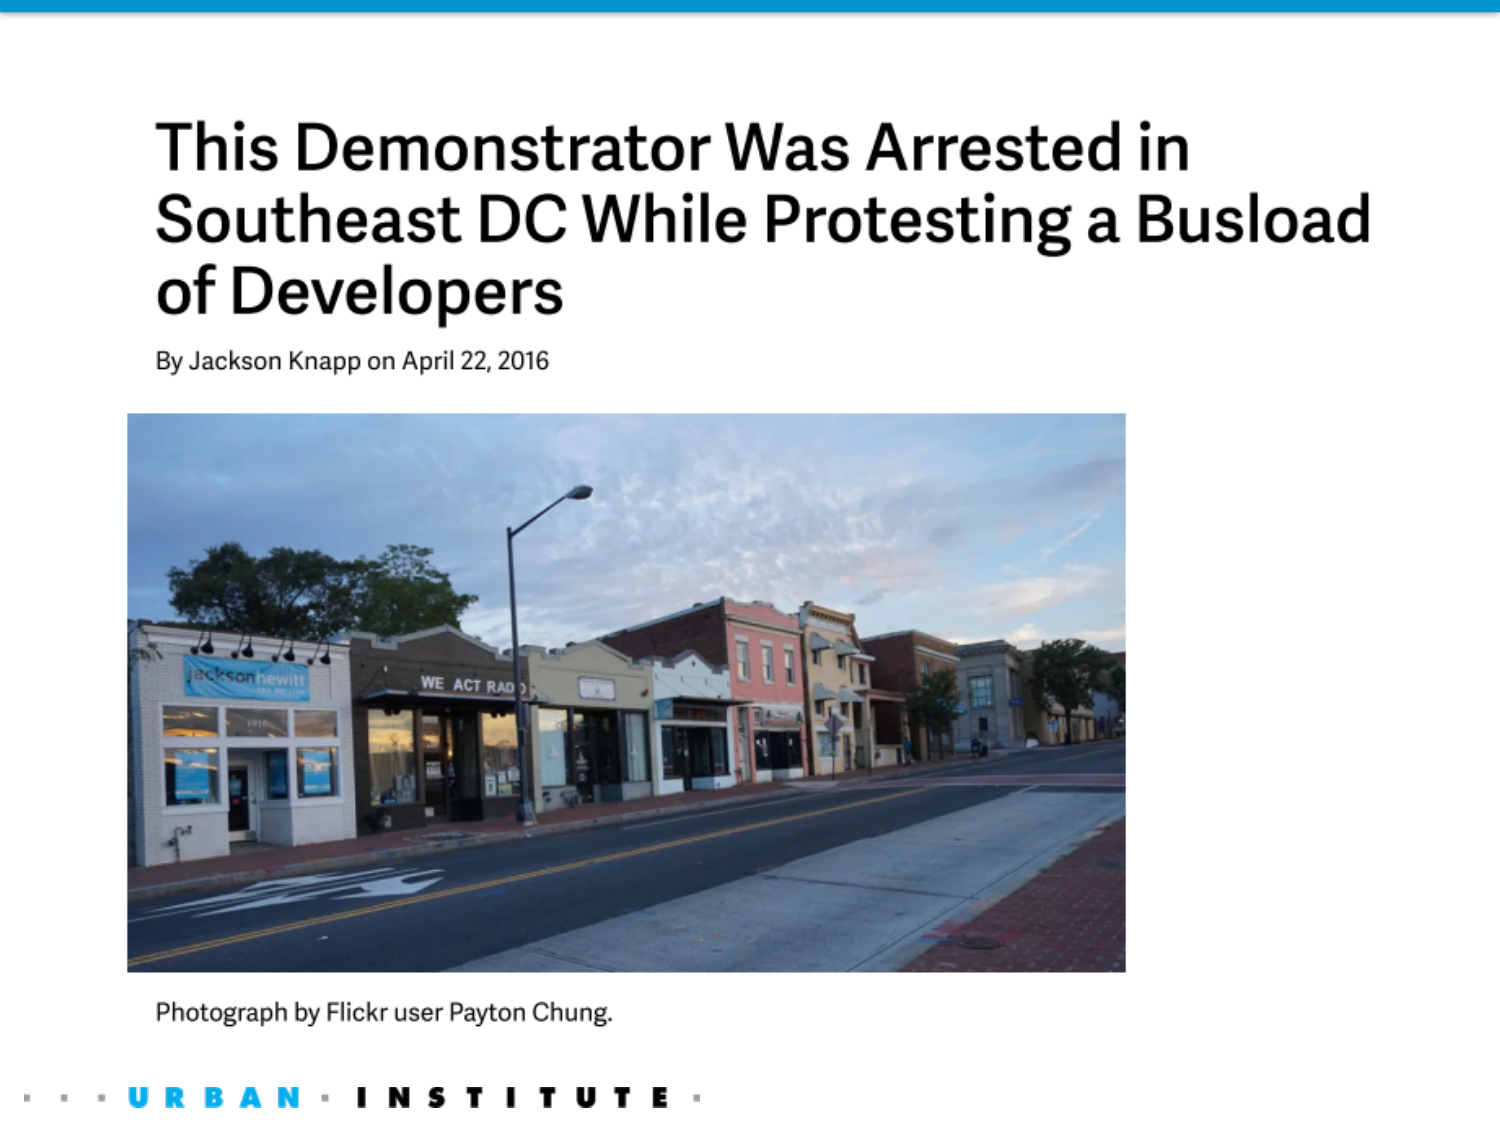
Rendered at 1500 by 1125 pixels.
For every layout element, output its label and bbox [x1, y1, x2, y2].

list [95, 99, 1403, 1038]
picture [285, 1087, 292, 1097]
picture [24, 1087, 136, 1108]
picture [136, 1087, 141, 1101]
picture [140, 1087, 700, 1108]
